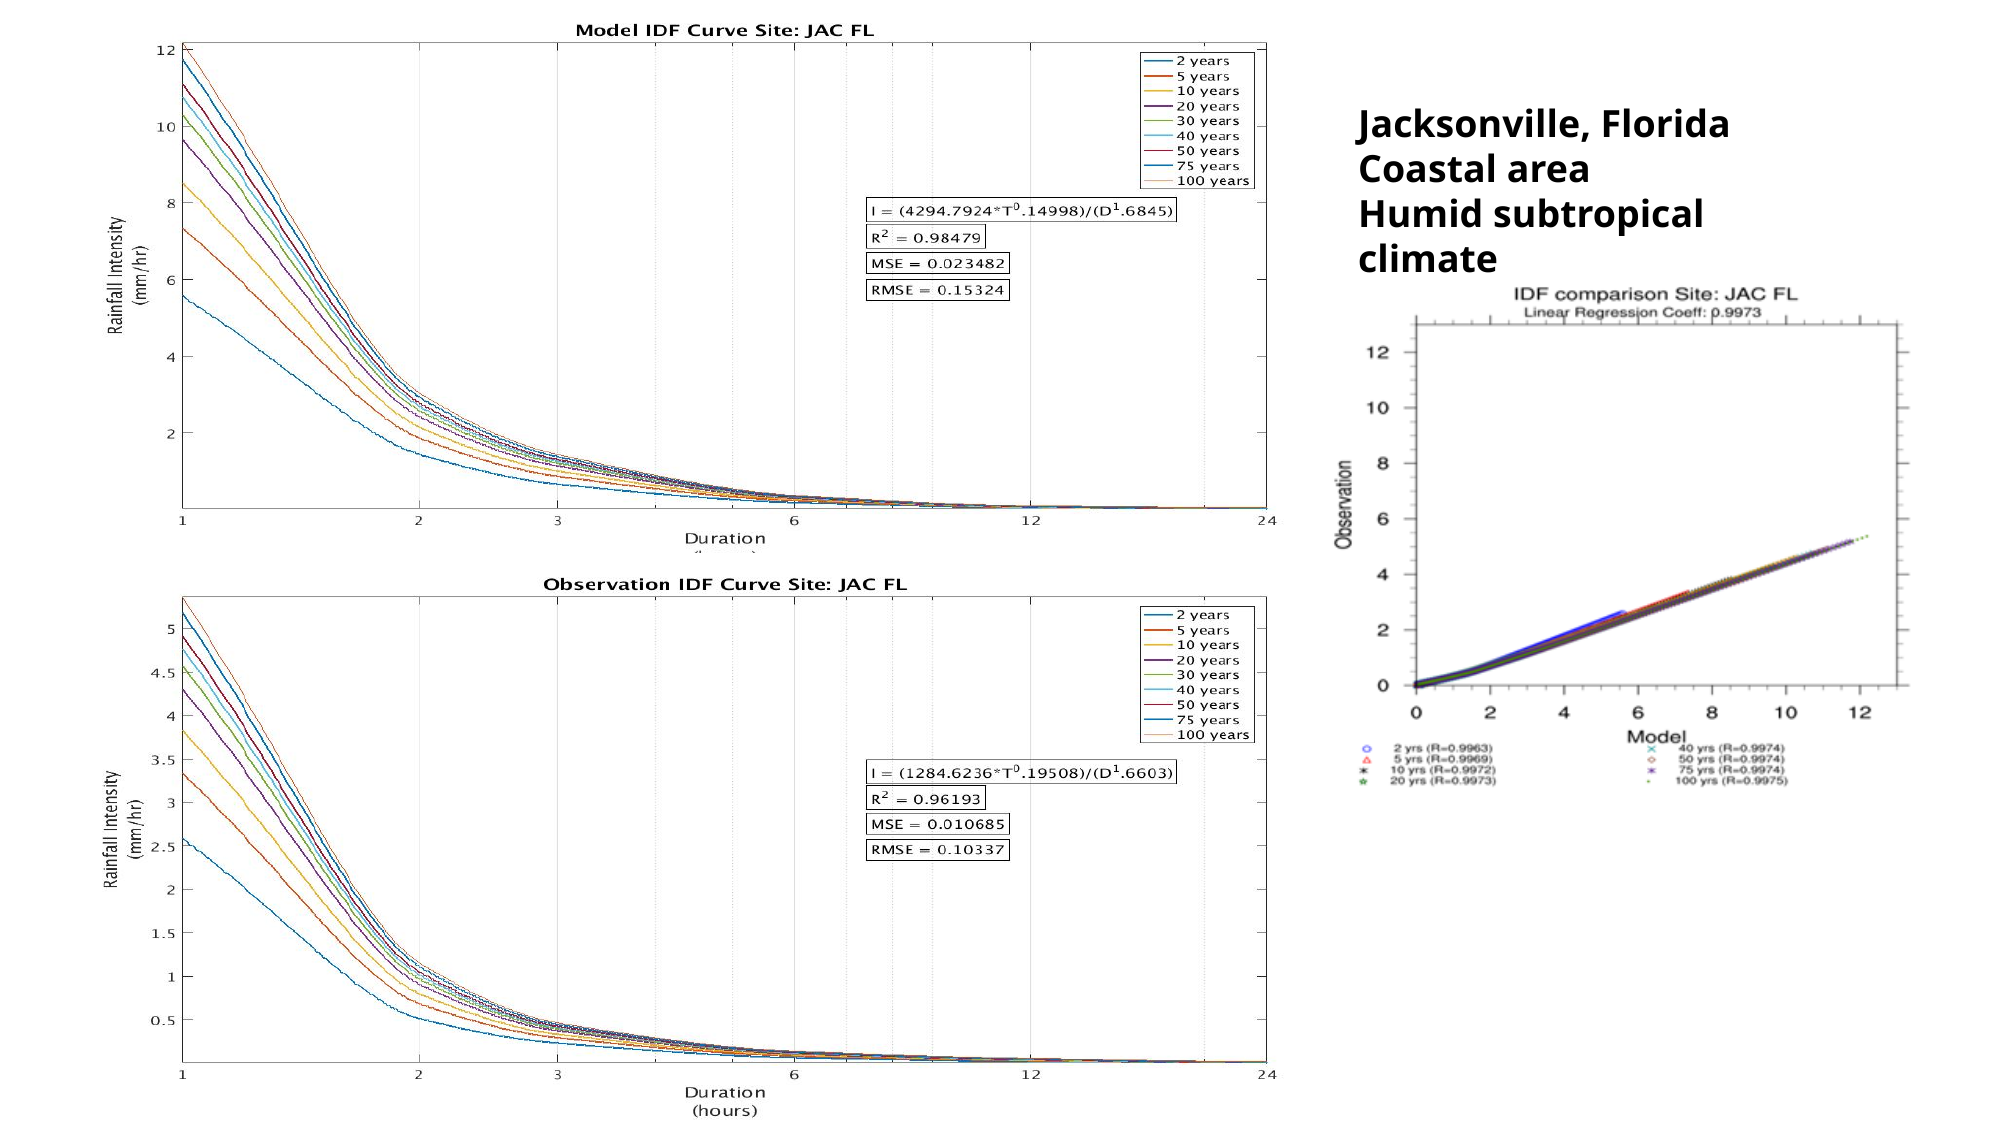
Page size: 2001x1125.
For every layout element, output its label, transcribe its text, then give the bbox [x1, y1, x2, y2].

text_box Jacksonville, Florida Coastal area Humid subtropical climate [1400, 93, 1858, 275]
picture [0, 0, 1912, 1125]
